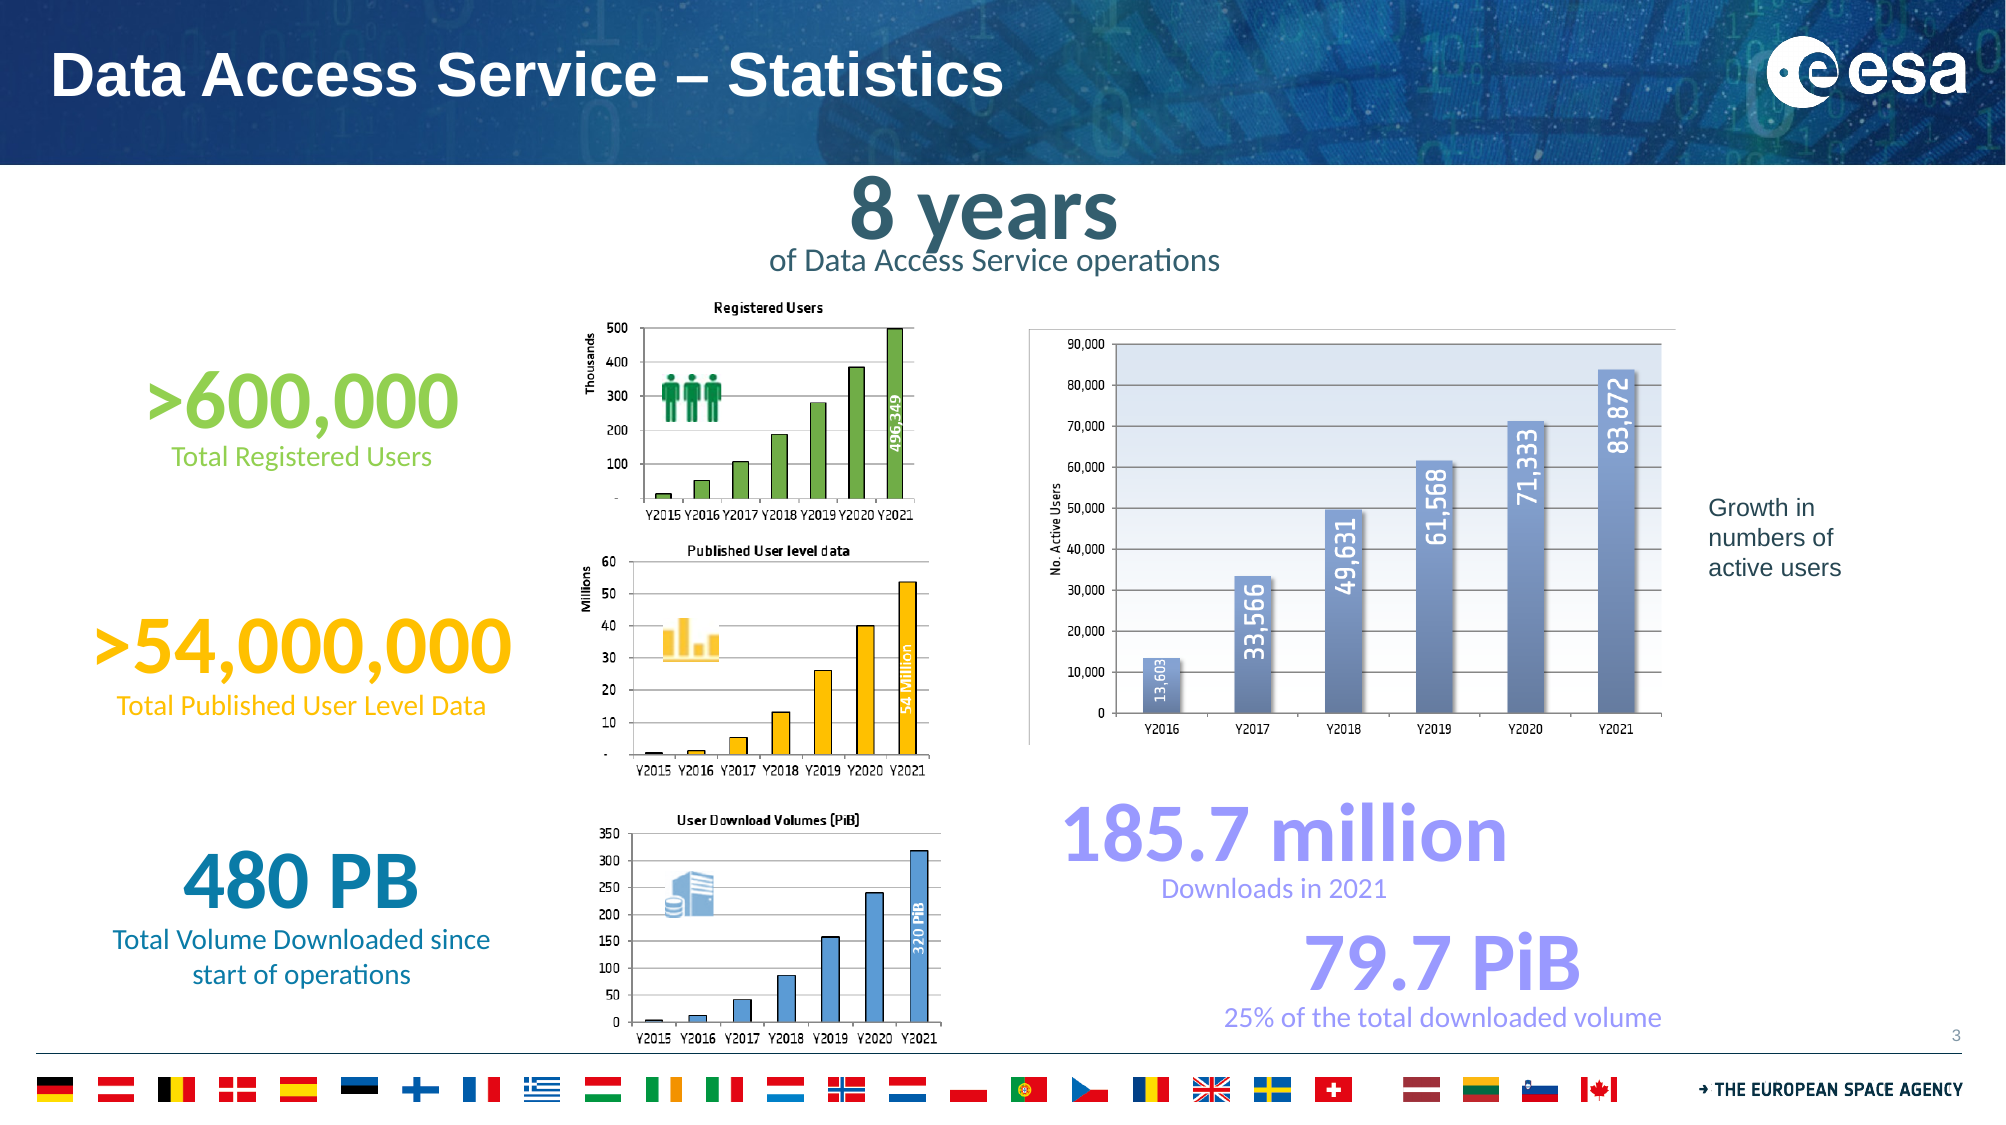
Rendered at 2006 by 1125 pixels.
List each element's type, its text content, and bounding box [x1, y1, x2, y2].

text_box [22, 583, 567, 740]
text_box 185.7 million [1005, 770, 1564, 886]
text_box Downloads in 2021 [1028, 862, 1521, 912]
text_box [95, 817, 508, 1000]
text_box Growth in numbers of active users [1693, 483, 1866, 589]
picture [0, 0, 2006, 1125]
text_box 79.7 PiB [1163, 899, 1723, 1014]
title Data Access Service – Statistics [35, 25, 1694, 119]
text_box 25% of the total downloaded volume [1197, 990, 1689, 1041]
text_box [55, 337, 548, 491]
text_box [507, 139, 1483, 283]
